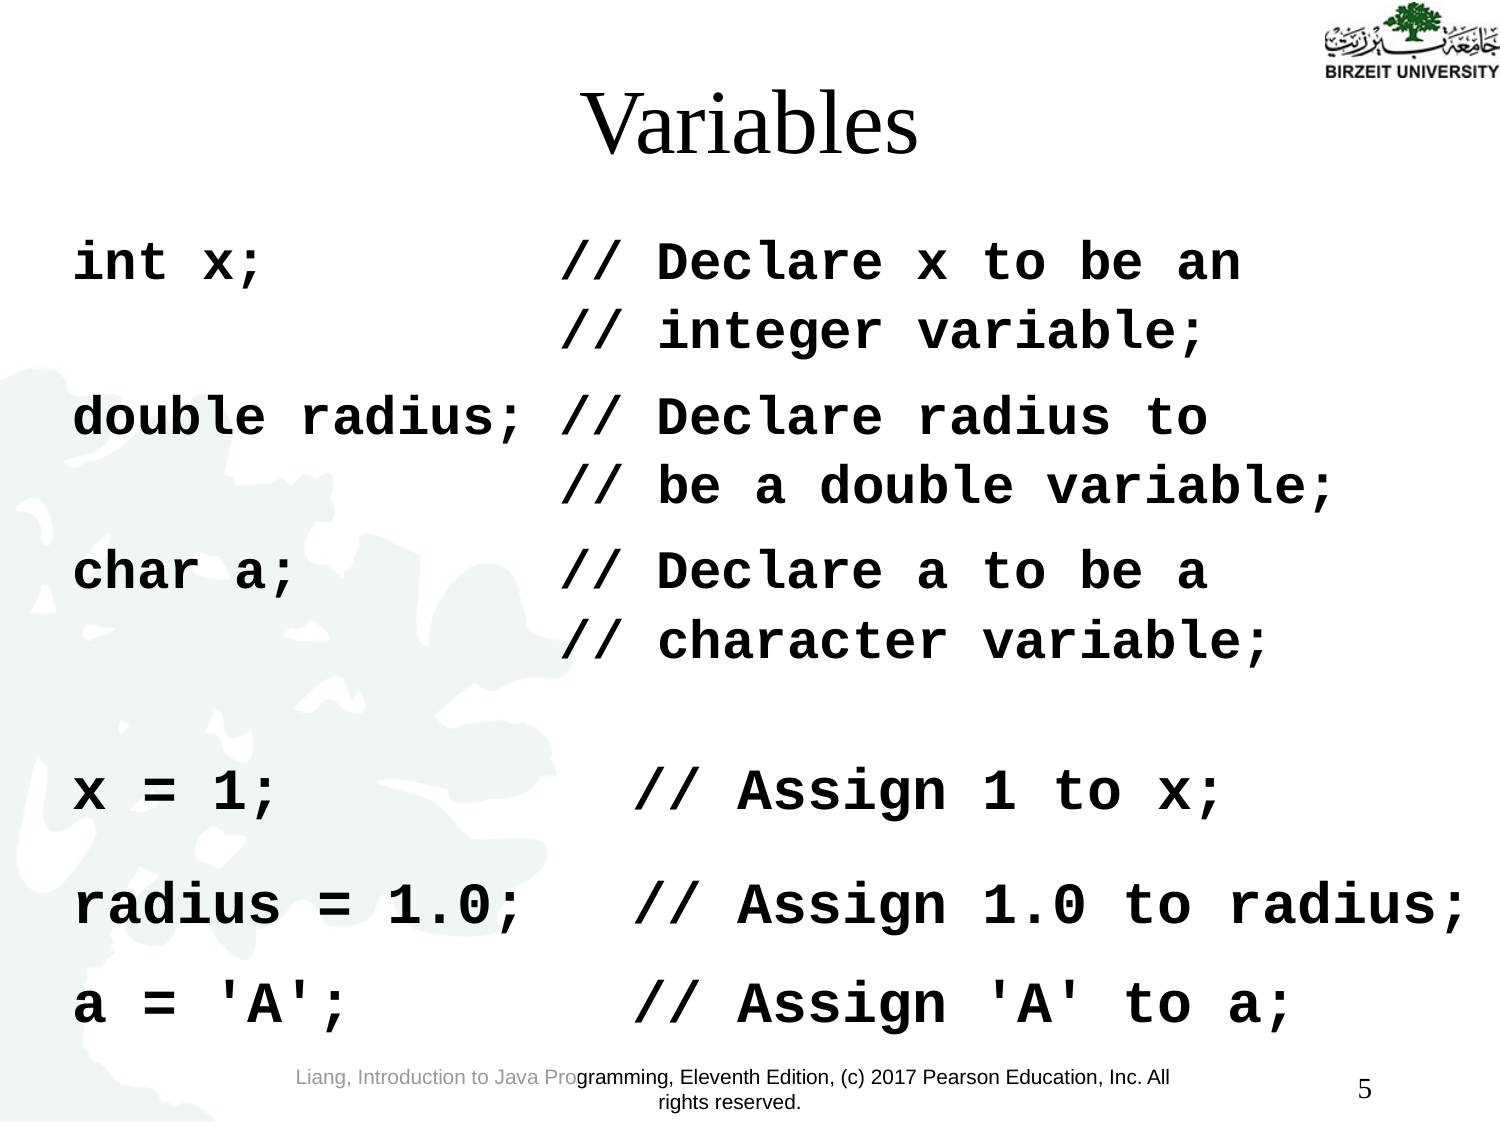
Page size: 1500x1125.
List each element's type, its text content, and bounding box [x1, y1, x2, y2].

picture [516, 1073, 526, 1084]
picture [432, 1071, 438, 1084]
picture [388, 1073, 398, 1084]
picture [364, 1073, 373, 1084]
picture [312, 1073, 323, 1084]
picture [423, 1073, 432, 1084]
picture [528, 1073, 539, 1084]
picture [1388, 2, 1500, 78]
picture [443, 1073, 453, 1084]
picture [335, 1073, 344, 1088]
picture [455, 1073, 464, 1084]
picture [478, 1073, 488, 1084]
picture [566, 1073, 576, 1084]
picture [381, 1073, 387, 1084]
picture [324, 1073, 333, 1084]
picture [297, 1070, 306, 1084]
list int x; // Declare x to be an // integer variable; double radius; // Declare radius to // be a double variable; char a; // Declare a to be a // character variable; x = 1; // Assign 1 to x; radius = 1.0; // Assign 1.0 to radius; a = 'A'; // Assign 'A' to a; [57, 224, 1488, 704]
slide_number 5 [1074, 1049, 1388, 1125]
picture [374, 1071, 380, 1084]
picture [494, 1070, 503, 1084]
picture [559, 1073, 565, 1084]
picture [546, 1070, 557, 1084]
title Variables [112, 0, 1388, 224]
picture [471, 1071, 477, 1084]
picture [400, 1069, 409, 1084]
picture [506, 1073, 517, 1084]
picture [411, 1073, 420, 1084]
